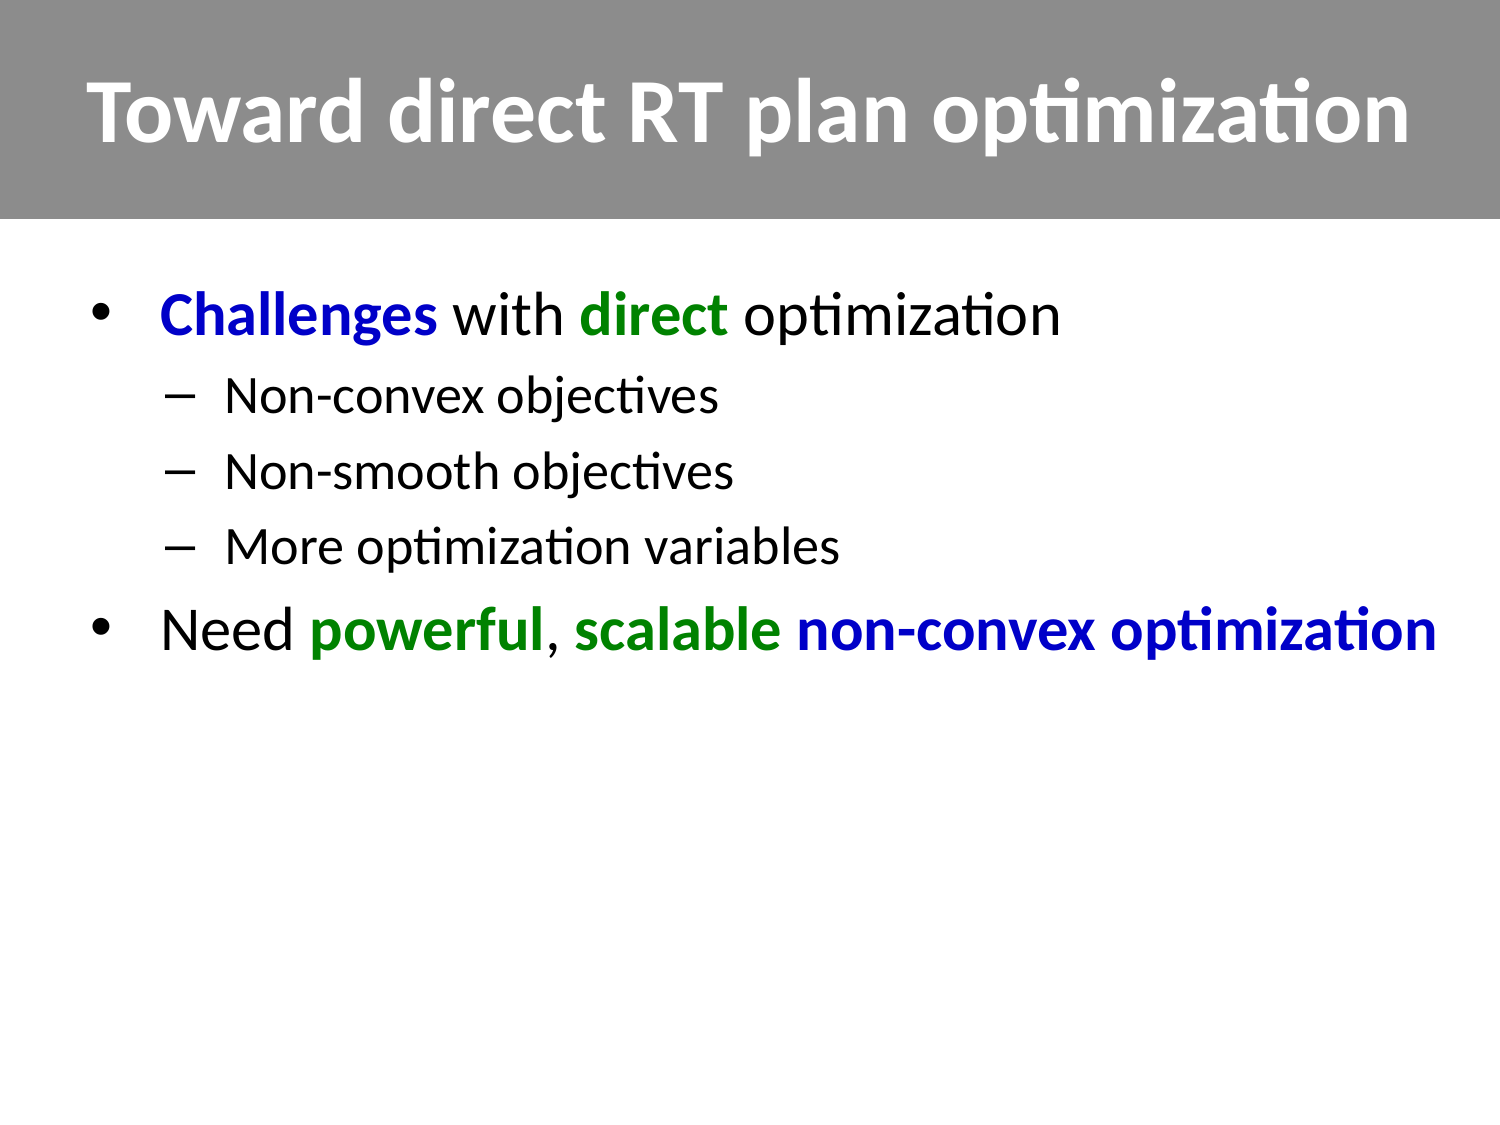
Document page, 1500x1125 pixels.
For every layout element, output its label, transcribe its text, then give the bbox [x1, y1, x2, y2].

list Challenges with direct optimization Non-convex objectives Non-smooth objectives More optimization variables Need powerful, scalable non-convex optimization [75, 265, 1475, 800]
picture [0, 0, 1500, 220]
